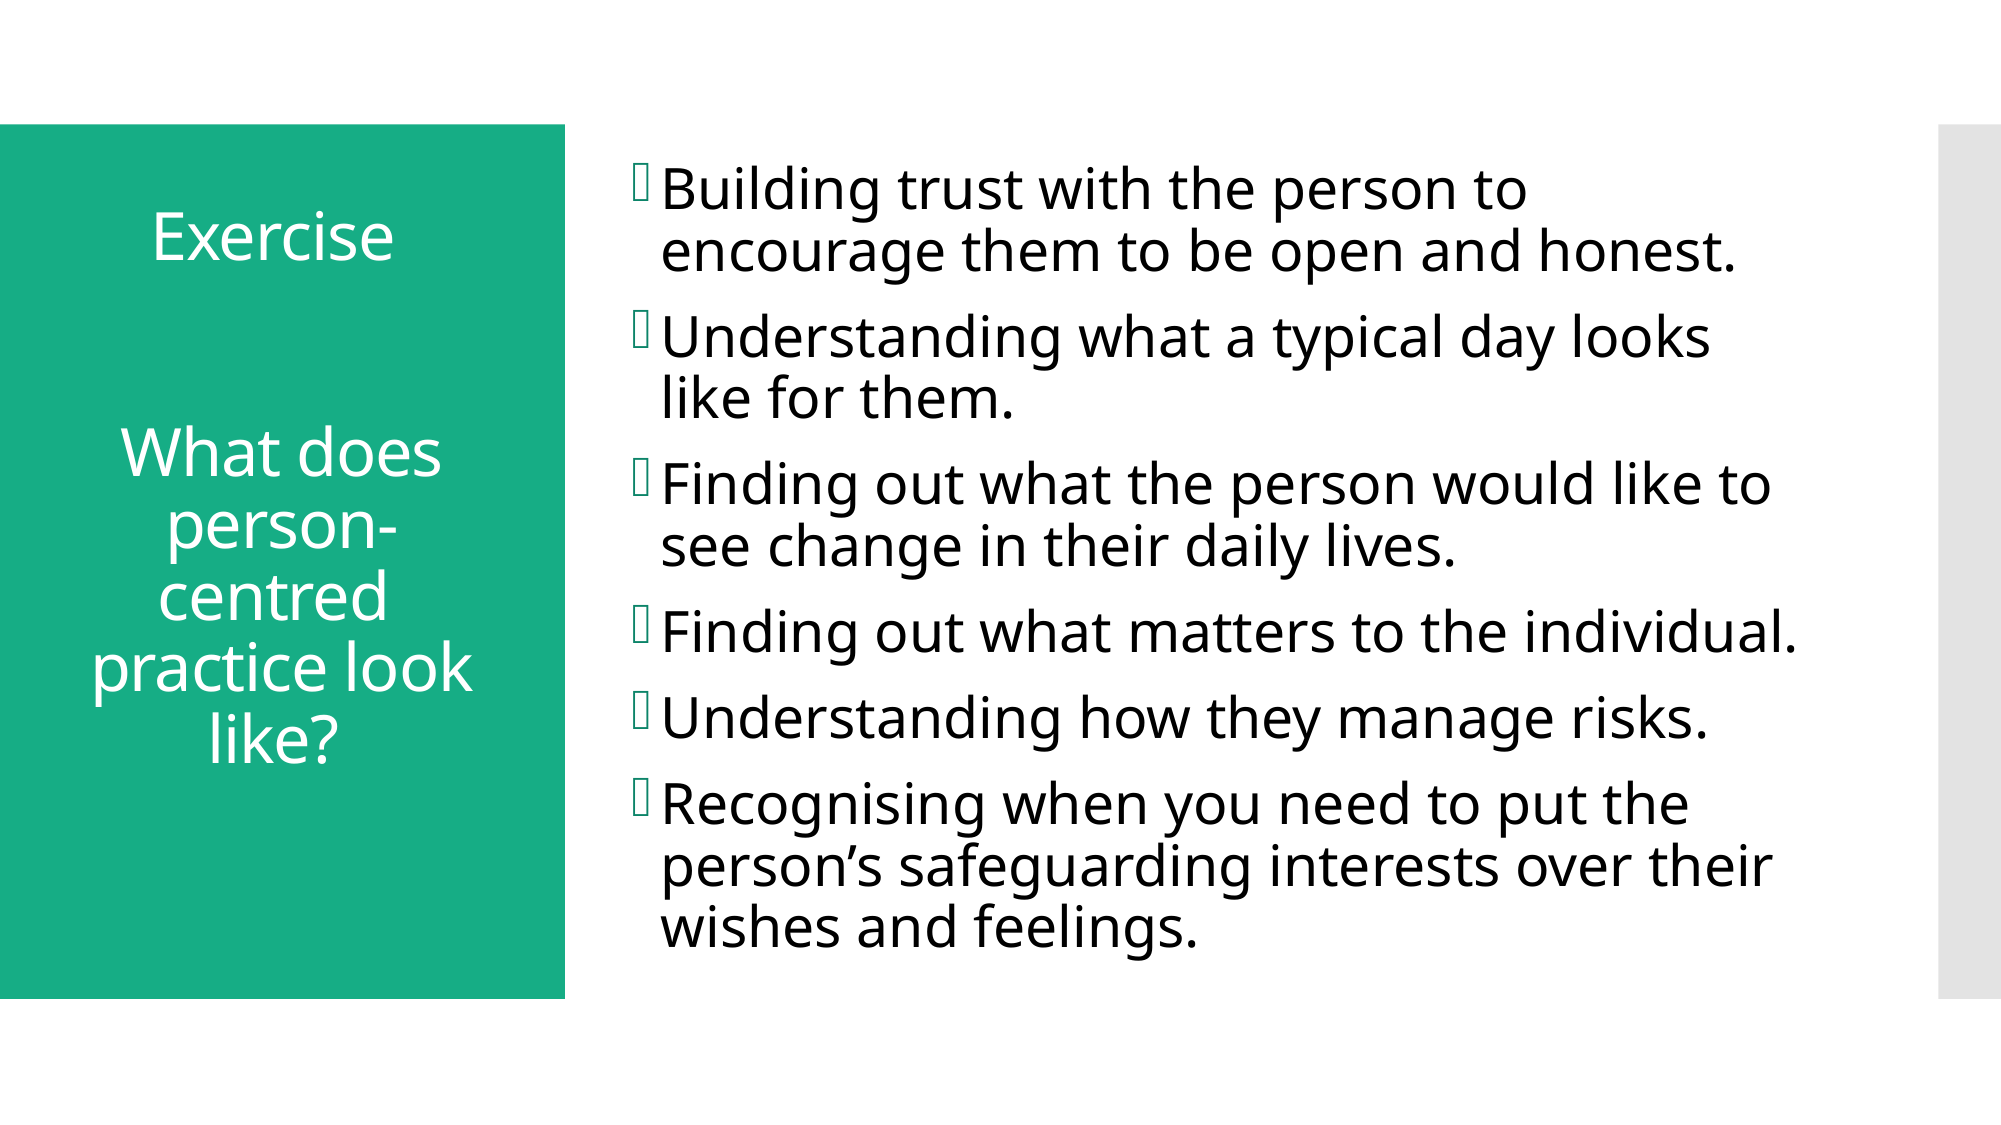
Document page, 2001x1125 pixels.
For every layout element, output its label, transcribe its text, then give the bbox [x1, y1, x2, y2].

title Exercise What does person-centred practice look like? [36, 419, 526, 562]
list Building trust with the person to encourage them to be open and honest. Understanding what a typical day looks like for them. Finding out what the person would like to see change in their daily lives. Finding out what matters to the individual. Understanding how they manage risks. Recognising when you need to put the person’s safeguarding interests over their wishes and feelings. [616, 122, 1817, 998]
